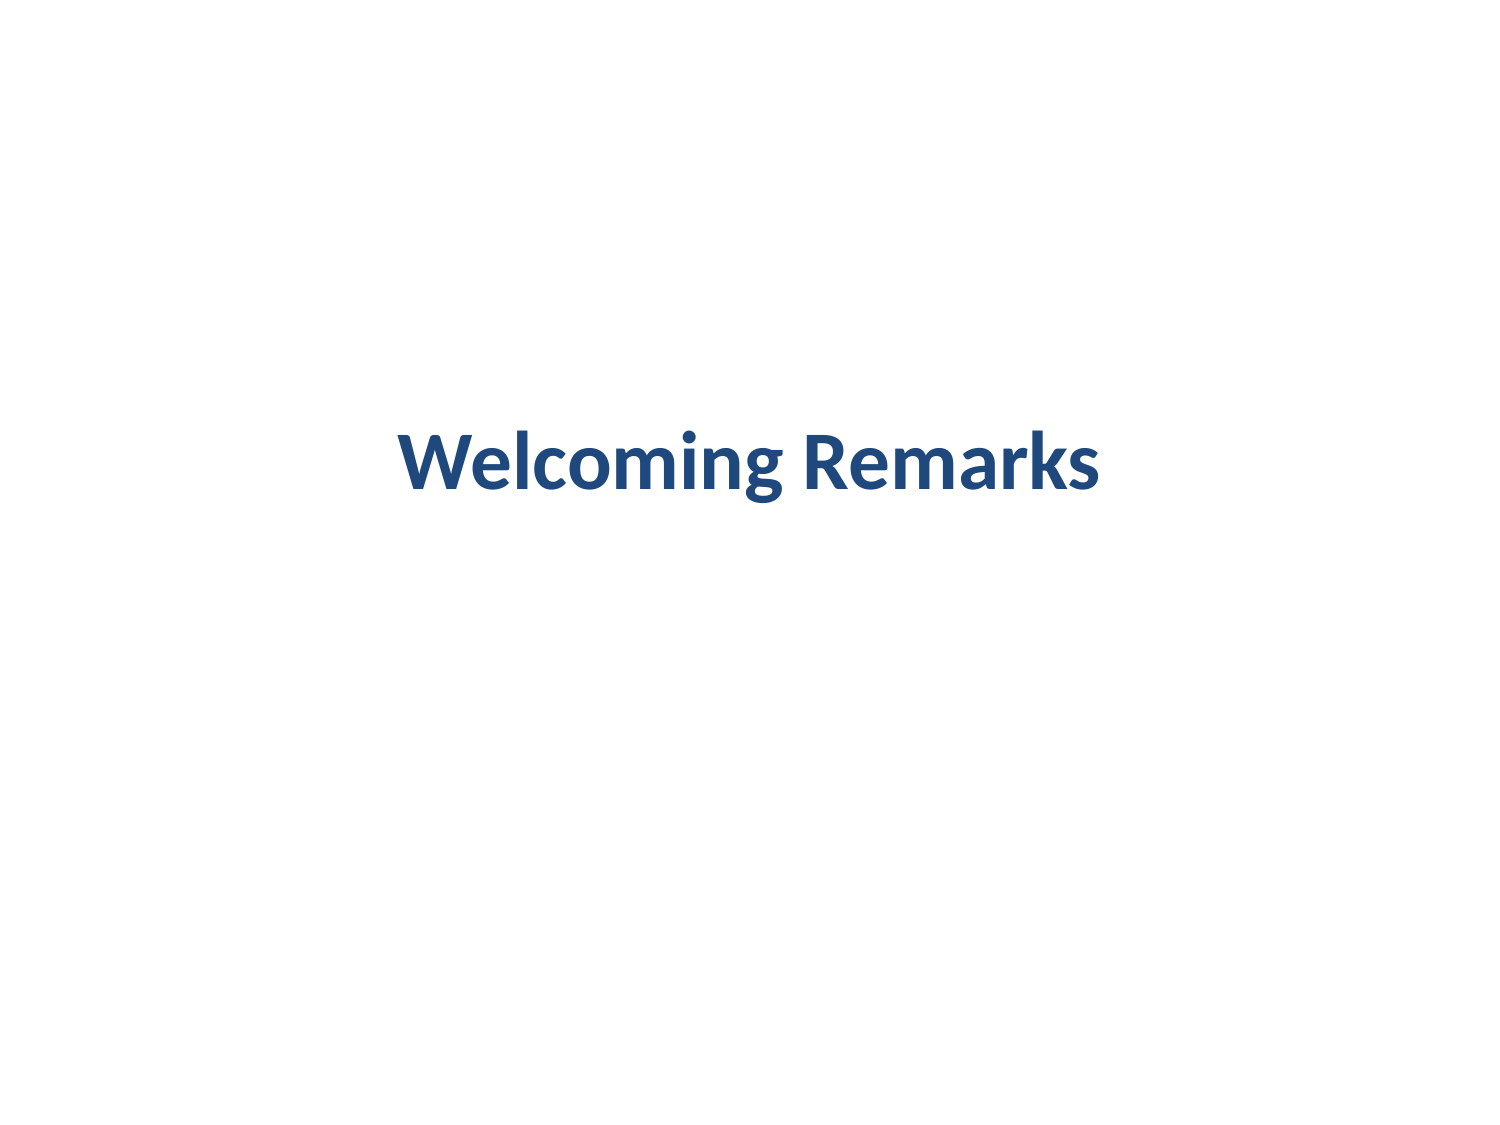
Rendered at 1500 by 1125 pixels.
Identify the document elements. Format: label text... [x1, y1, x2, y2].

title Welcoming Remarks [75, 362, 1425, 550]
